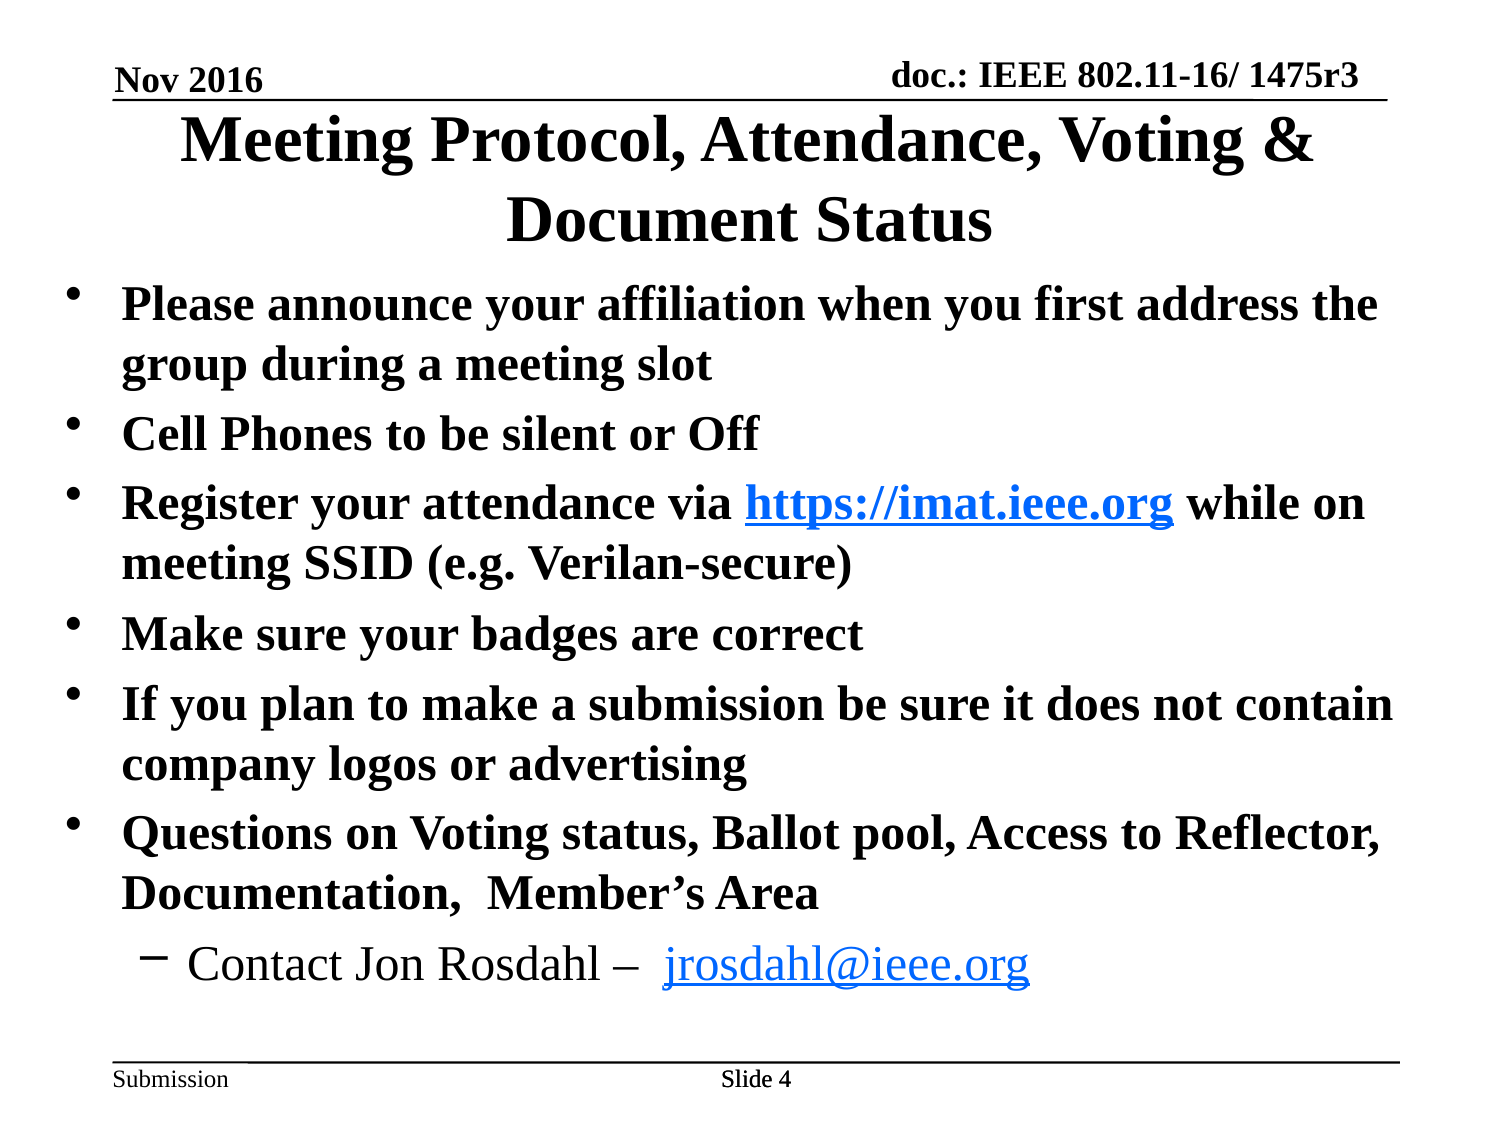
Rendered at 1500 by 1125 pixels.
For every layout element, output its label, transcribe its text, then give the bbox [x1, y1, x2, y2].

text_box Slide 4 [675, 1062, 838, 1093]
title Meeting Protocol, Attendance, Voting & Document Status [112, 112, 1388, 238]
list Please announce your affiliation when you first address the group during a meeting slot Cell Phones to be silent or Off Register your attendance via https://imat.ieee.org while on meeting SSID (e.g. Verilan-secure) Make sure your badges are correct If you plan to make a submission be sure it does not contain company logos or advertising Questions on Voting status, Ballot pool, Access to Reflector, Documentation, Member’s Area Contact Jon Rosdahl – jrosdahl@ieee.org [50, 262, 1475, 1038]
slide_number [114, 54, 265, 101]
